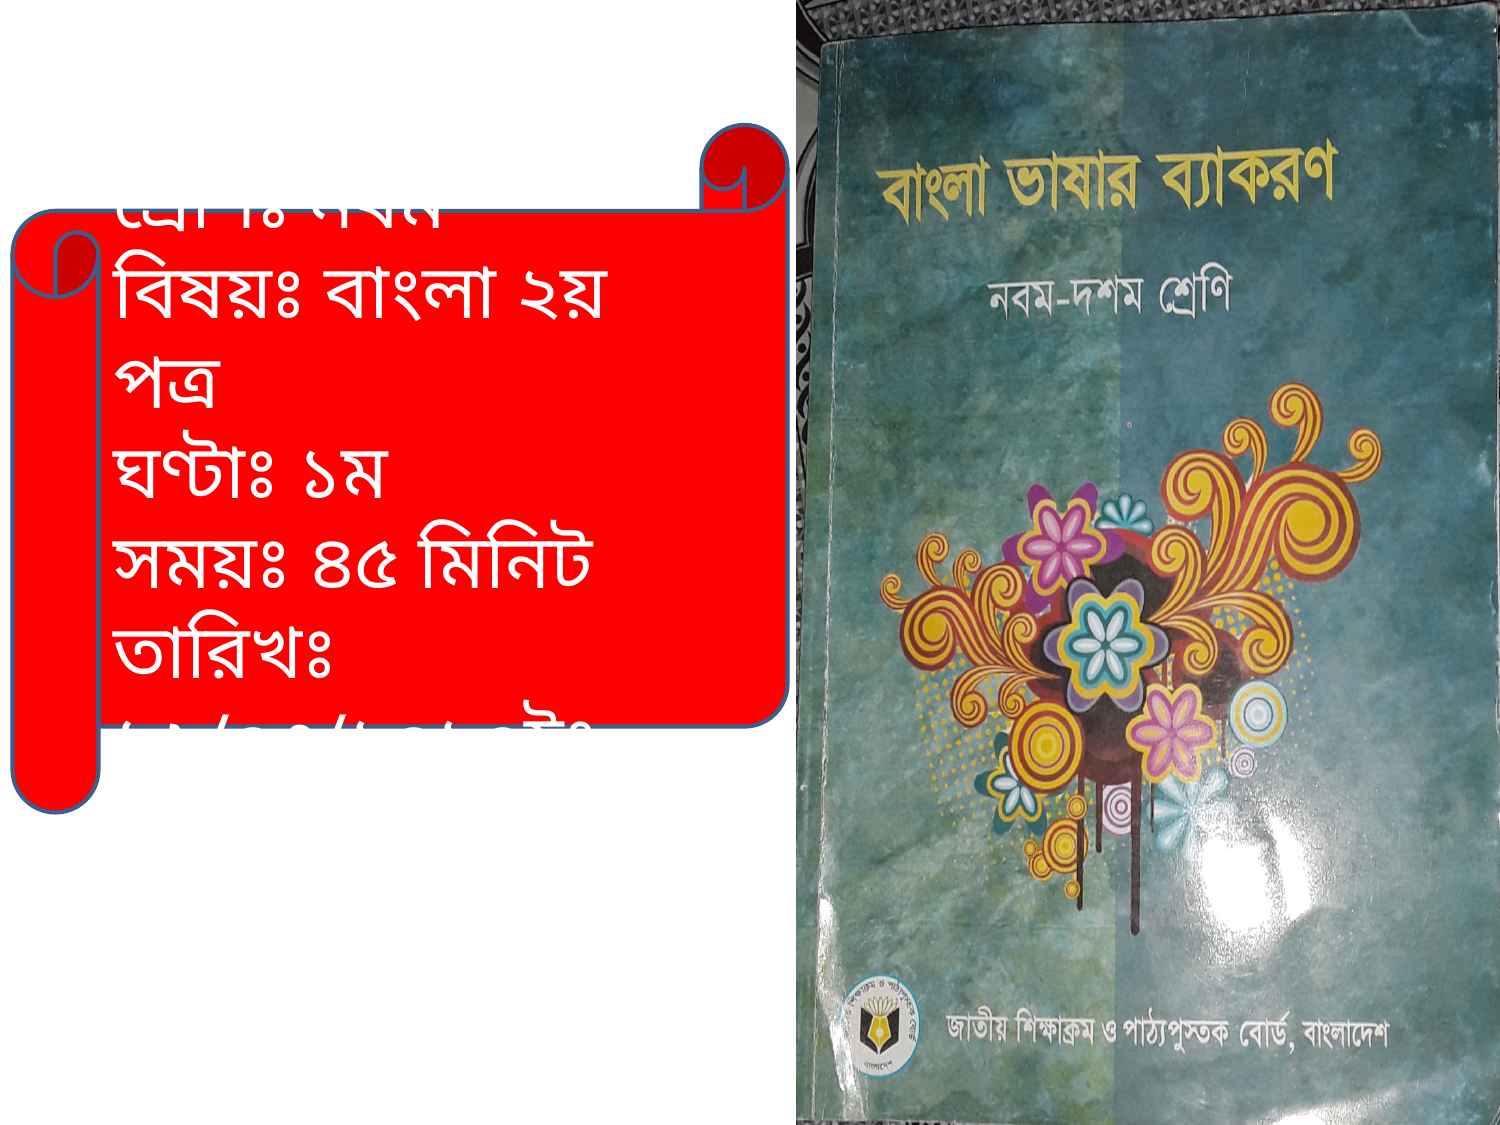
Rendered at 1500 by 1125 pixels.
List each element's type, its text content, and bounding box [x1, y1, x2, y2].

text_box শ্রেণিঃ নবম বিষয়ঃ বাংলা ২য় পত্র ঘণ্টাঃ ১ম সময়ঃ ৪৫ মিনিট তারিখঃ ১৬/০৩/২০২০ইং [10, 122, 790, 815]
picture [796, 0, 1500, 1125]
